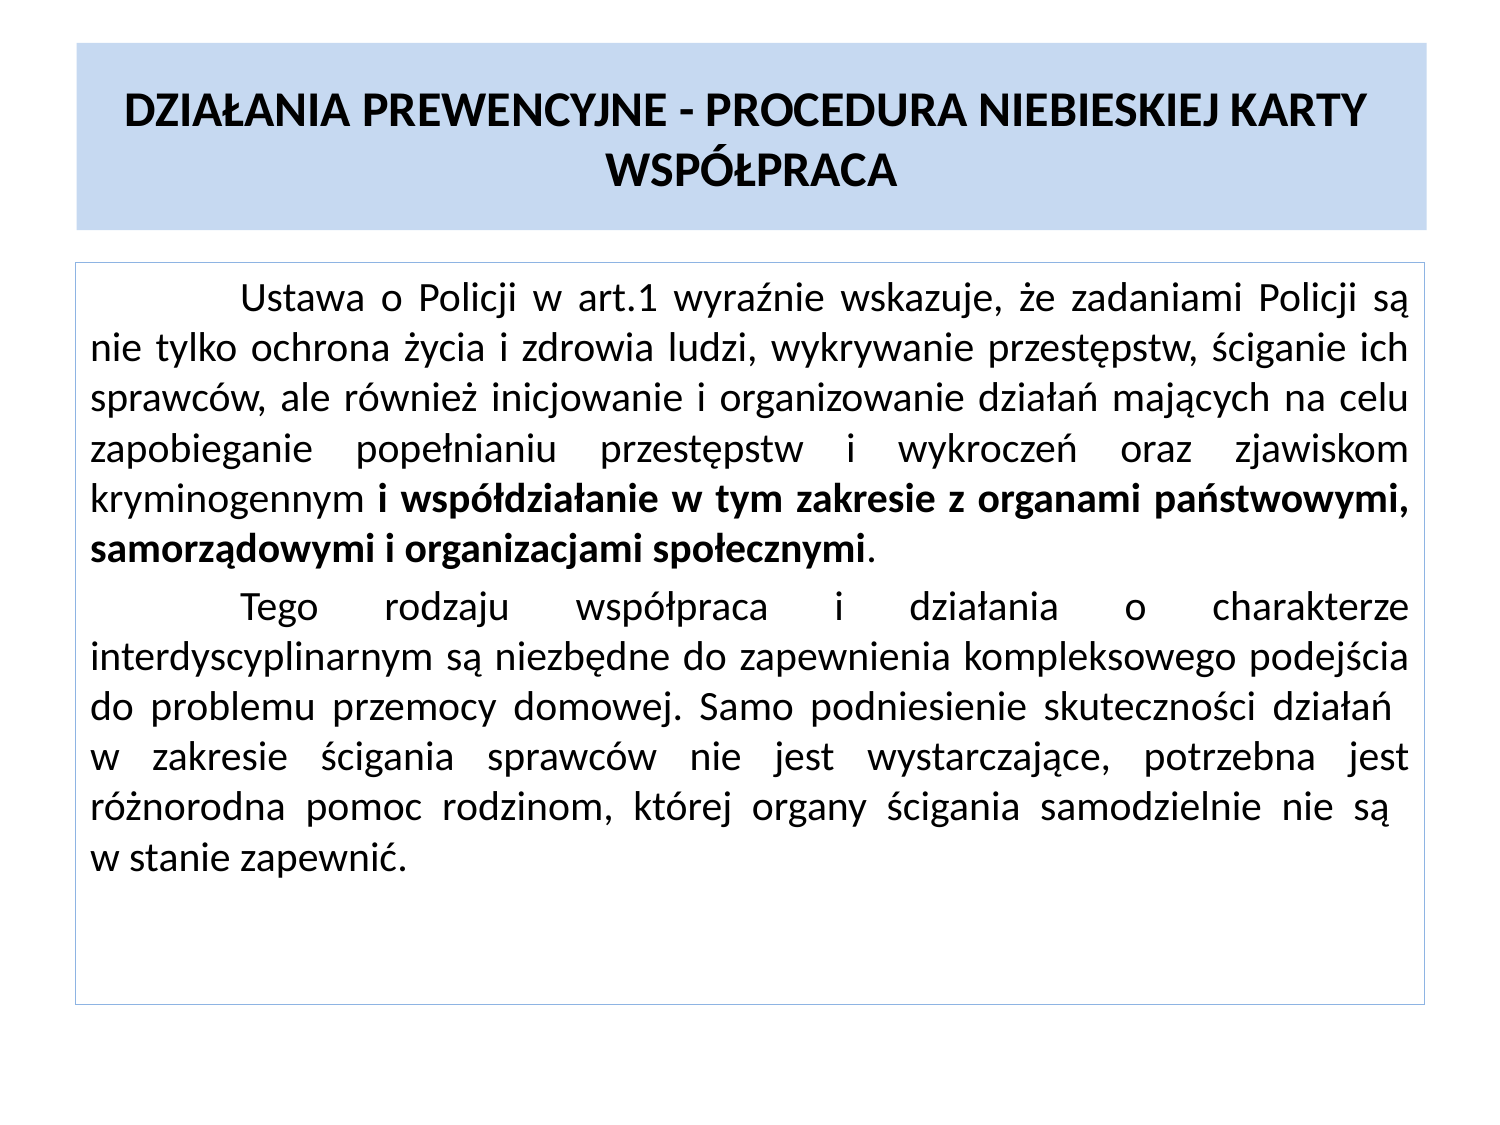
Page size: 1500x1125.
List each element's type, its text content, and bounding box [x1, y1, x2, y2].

list Ustawa o Policji w art.1 wyraźnie wskazuje, że zadaniami Policji są nie tylko ochrona życia i zdrowia ludzi, wykrywanie przestępstw, ściganie ich sprawców, ale również inicjowanie i organizowanie działań mających na celu zapobieganie popełnianiu przestępstw i wykroczeń oraz zjawiskom kryminogennym i współdziałanie w tym zakresie z organami państwowymi, samorządowymi i organizacjami społecznymi. Tego rodzaju współpraca i działania o charakterze interdyscyplinarnym są niezbędne do zapewnienia kompleksowego podejścia do problemu przemocy domowej. Samo podniesienie skuteczności działań w zakresie ścigania sprawców nie jest wystarczające, potrzebna jest różnorodna pomoc rodzinom, której organy ścigania samodzielnie nie są w stanie zapewnić. [75, 262, 1425, 1005]
title DZIAŁANIA PREWENCYJNE - PROCEDURA NIEBIESKIEJ KARTY WSPÓŁPRACA [76, 42, 1427, 231]
